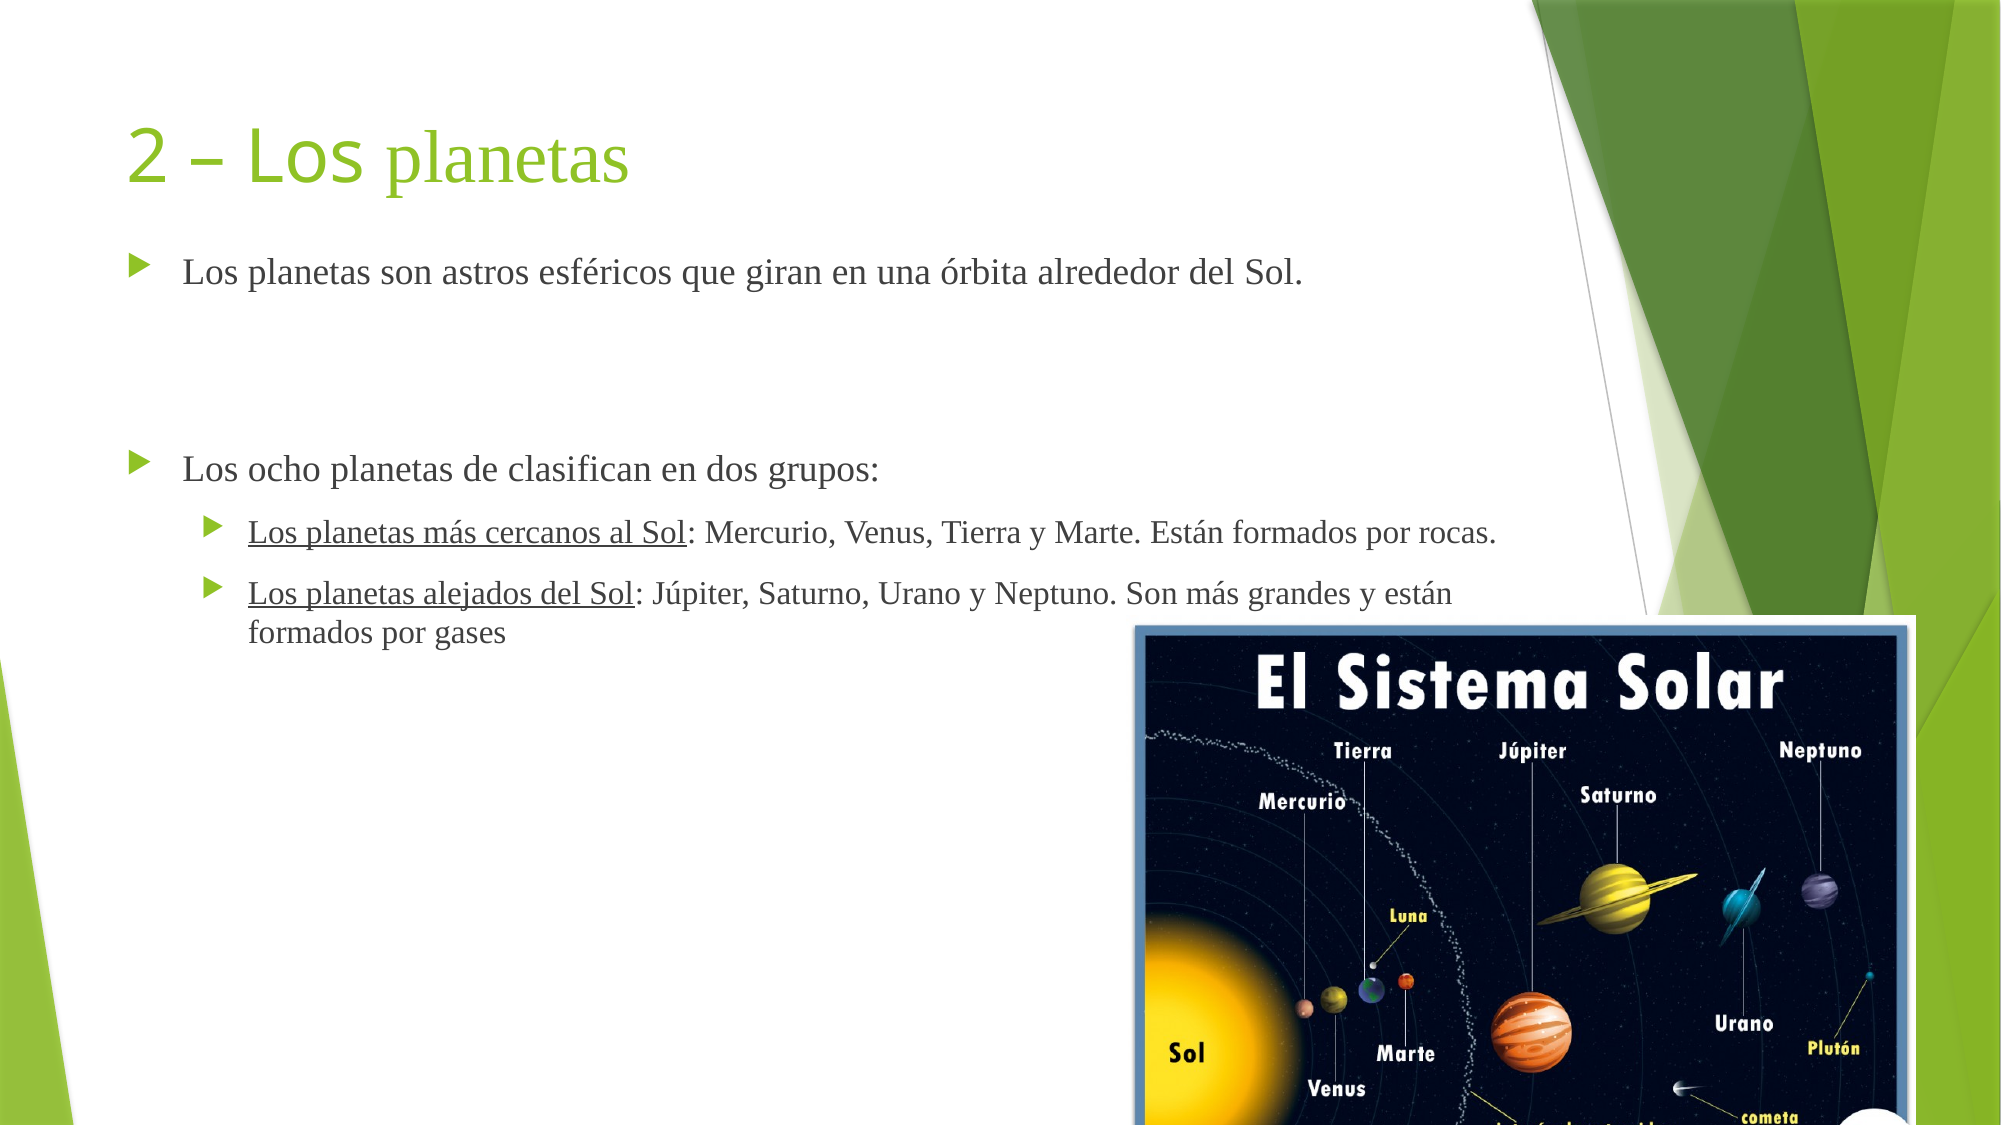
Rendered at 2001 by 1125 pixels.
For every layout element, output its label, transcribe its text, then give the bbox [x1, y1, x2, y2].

list Los planetas son astros esféricos que giran en una órbita alrededor del Sol. Los ocho planetas de clasifican en dos grupos: Los planetas más cercanos al Sol: Mercurio, Venus, Tierra y Marte. Están formados por rocas. Los planetas alejados del Sol: Júpiter, Saturno, Urano y Neptuno. Son más grandes y están formados por gases [111, 239, 1522, 991]
title 2 – Los planetas [111, 99, 1522, 239]
picture [1126, 614, 1917, 1125]
